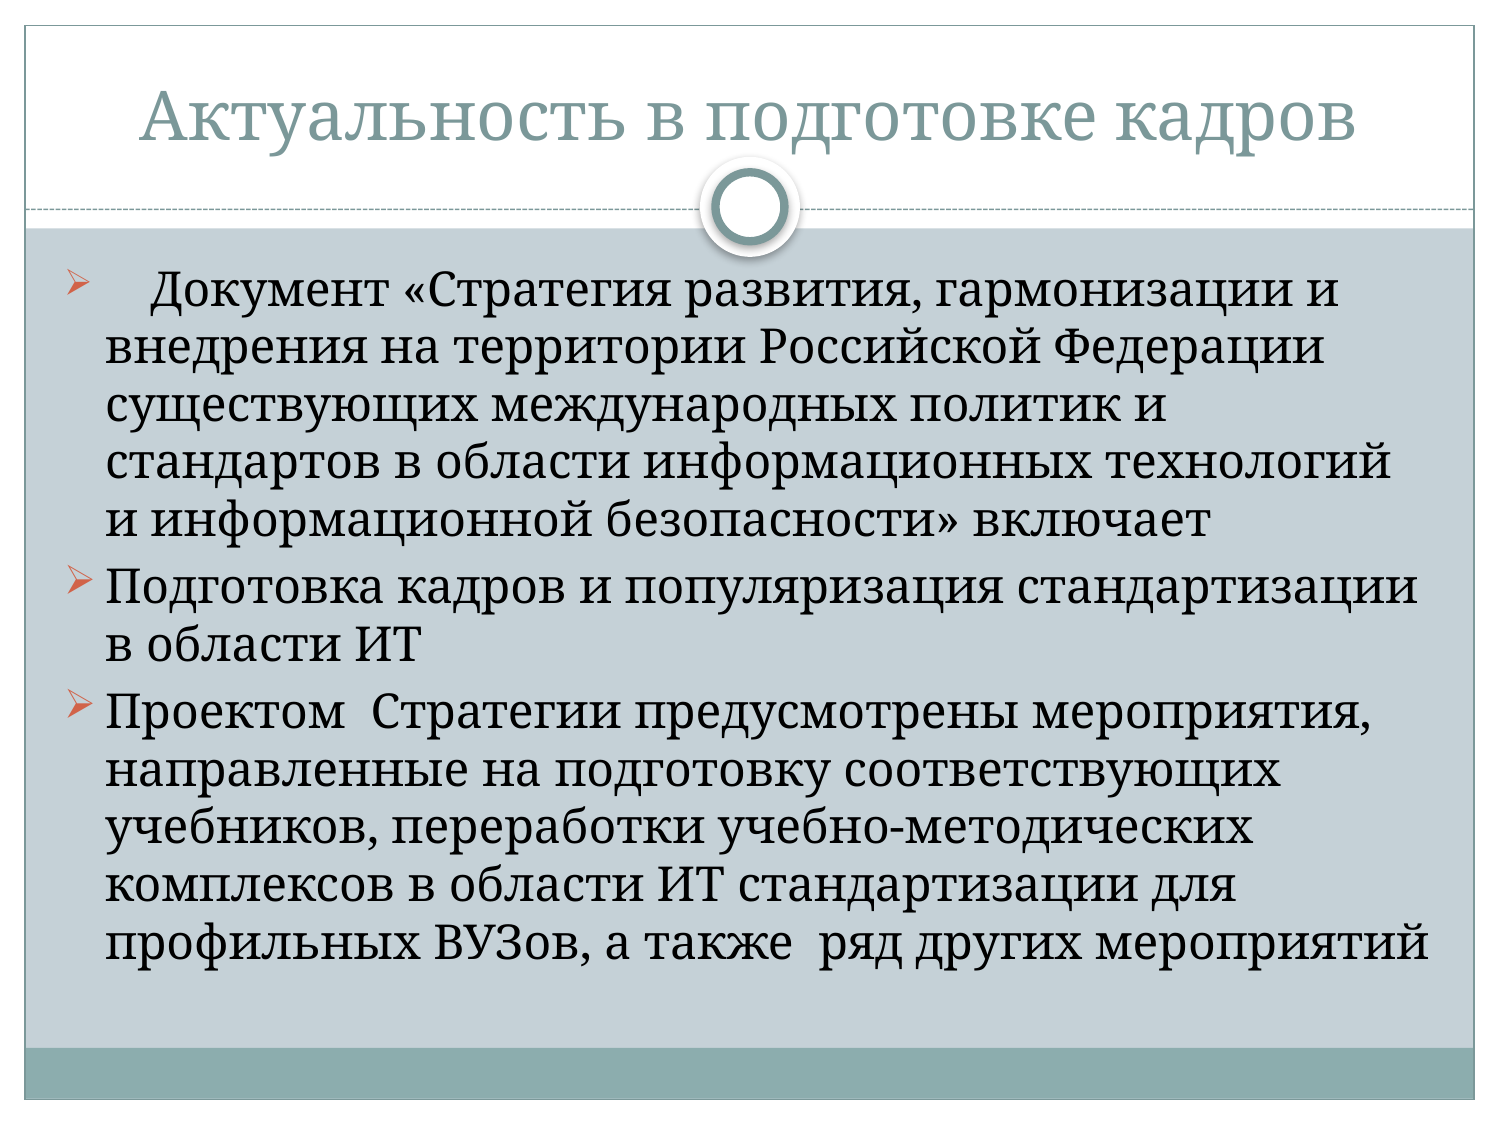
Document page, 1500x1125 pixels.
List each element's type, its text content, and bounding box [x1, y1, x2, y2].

list Документ «Стратегия развития, гармонизации и внедрения на территории Российской Федерации существующих международных политик и стандартов в области информационных технологий и информационной безопасности» включает Подготовка кадров и популяризация стандартизации в области ИТ Проектом Стратегии предусмотрены мероприятия, направленные на подготовку соответствующих учебников, переработки учебно-методических комплексов в области ИТ стандартизации для профильных ВУЗов, а также ряд других мероприятий [49, 250, 1445, 1001]
title Актуальность в подготовке кадров [49, 37, 1450, 162]
